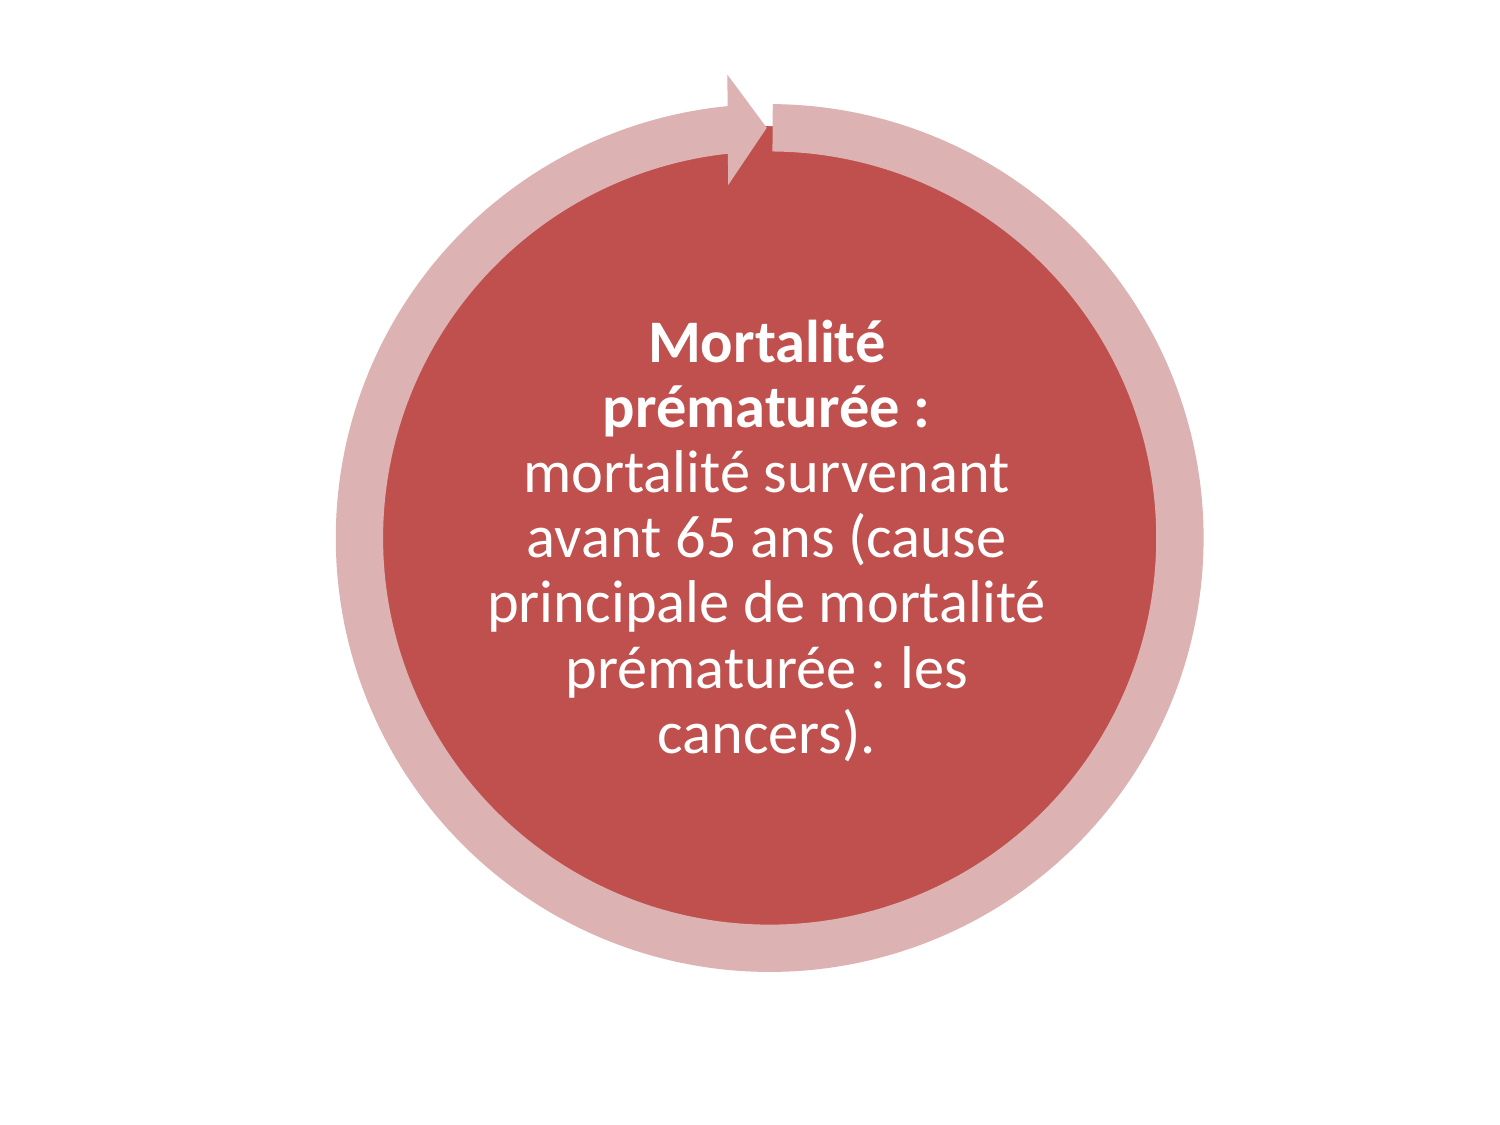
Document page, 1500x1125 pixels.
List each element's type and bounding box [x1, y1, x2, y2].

text_box [74, 44, 1459, 1032]
